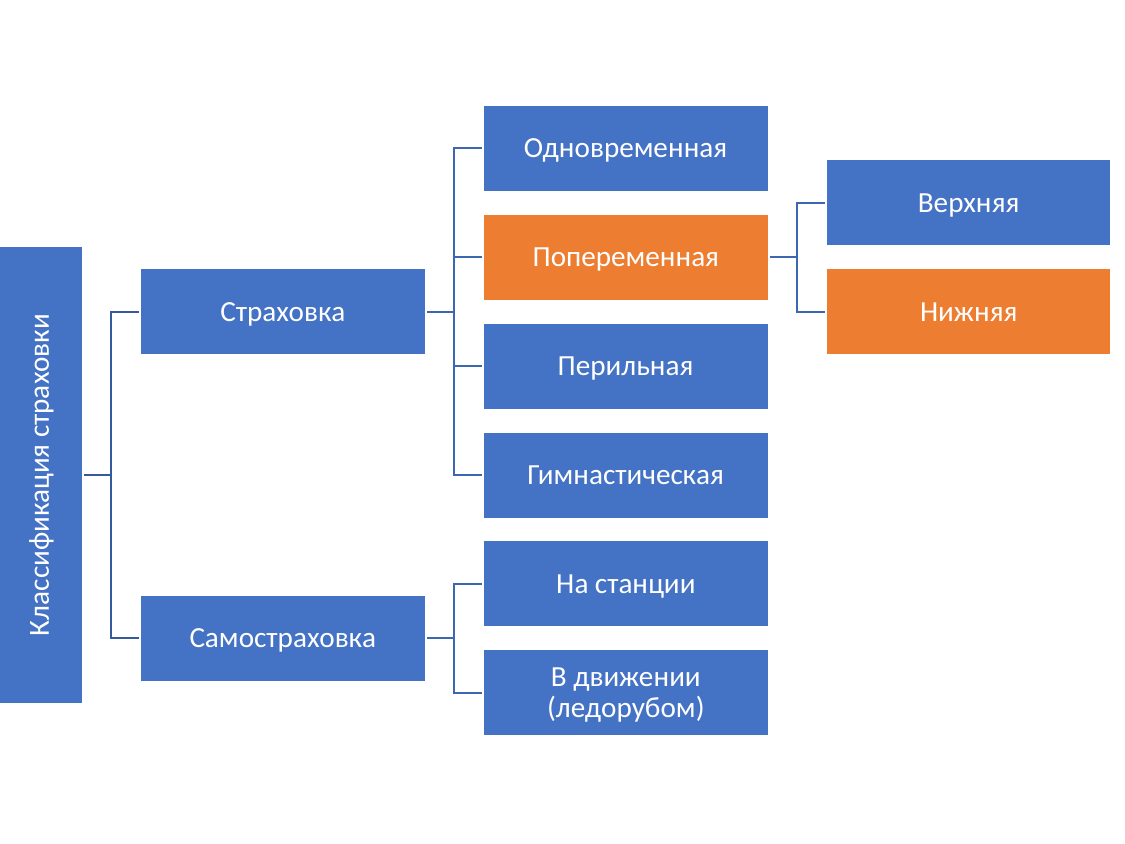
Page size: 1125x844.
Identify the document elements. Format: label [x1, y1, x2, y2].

text_box [0, 102, 1112, 739]
